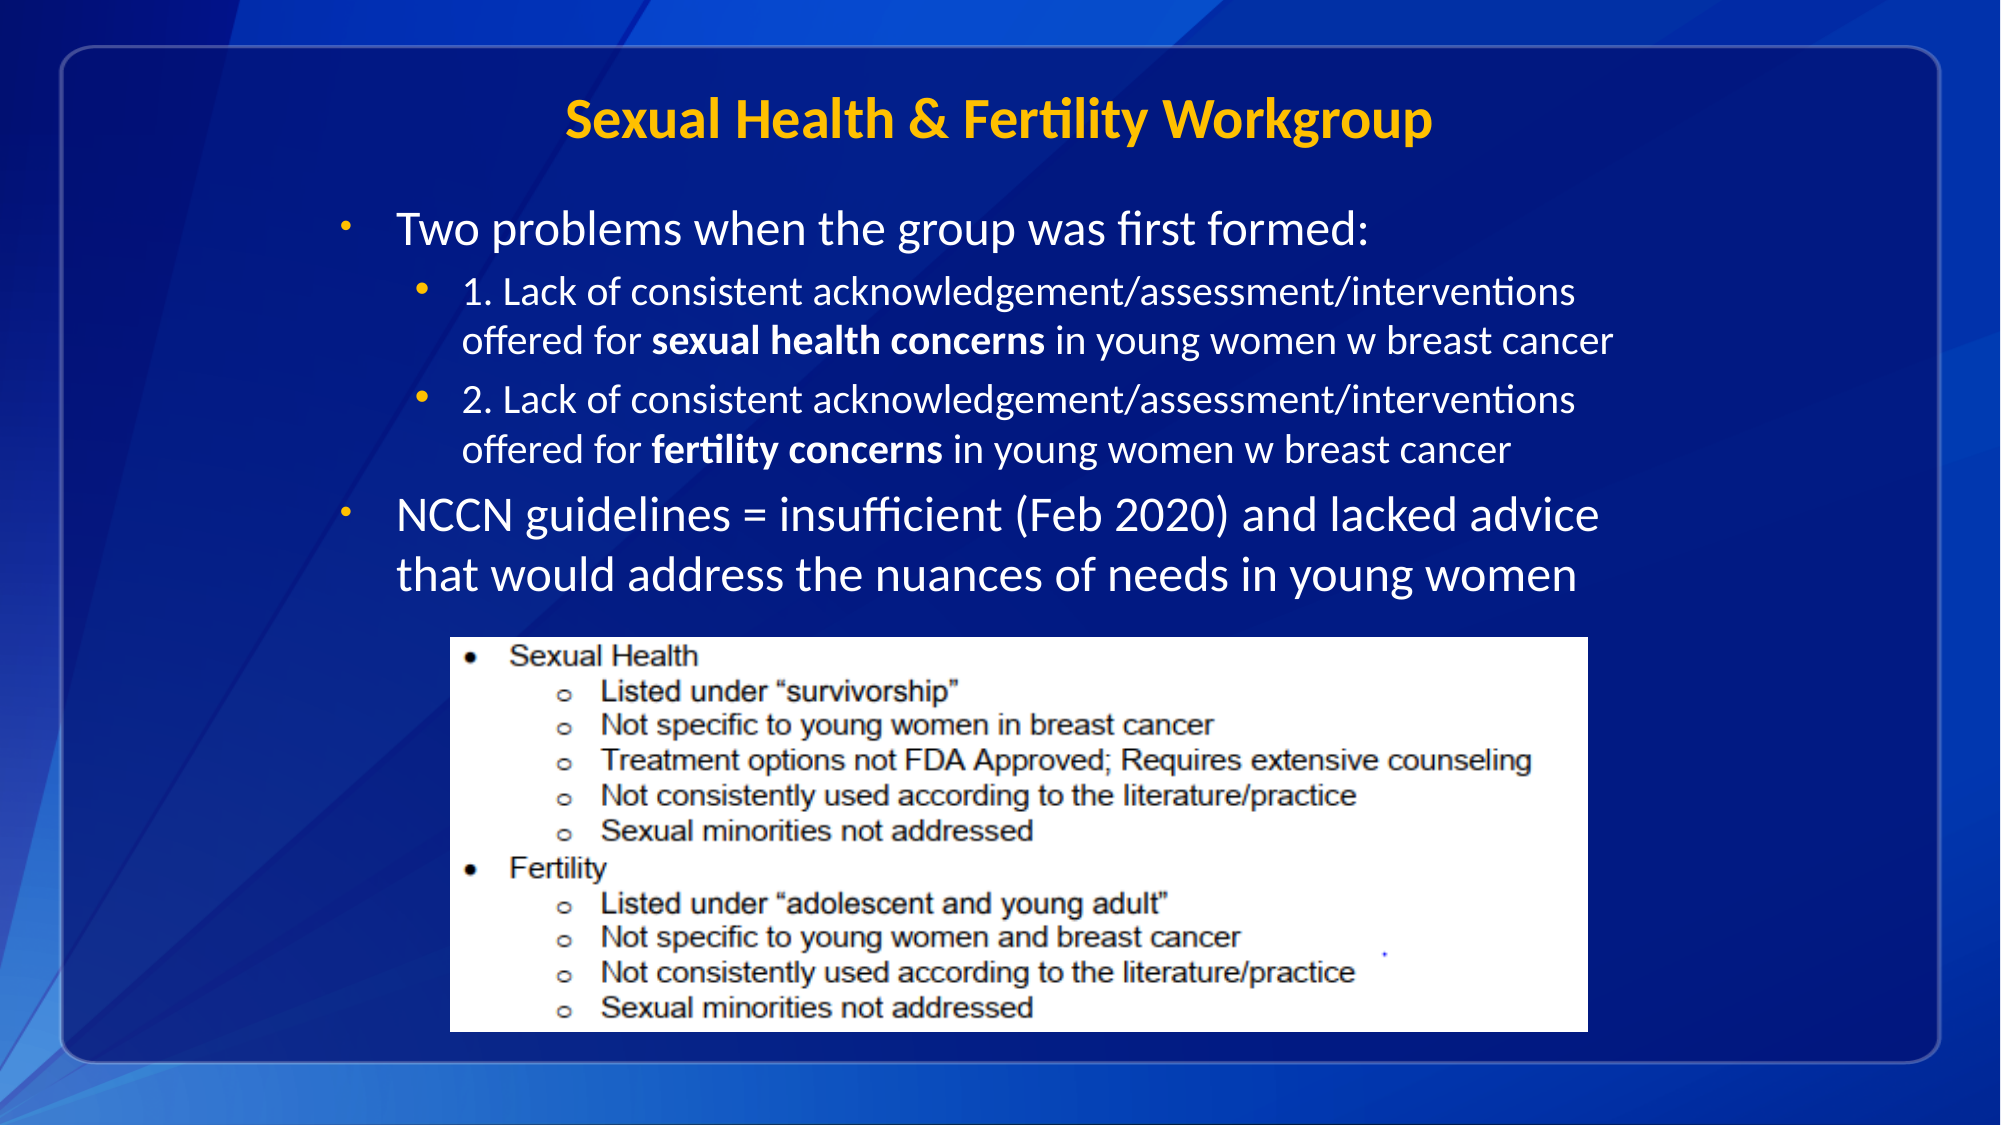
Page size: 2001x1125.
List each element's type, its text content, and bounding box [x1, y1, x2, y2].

list Two problems when the group was first formed: 1. Lack of consistent acknowledgement/assessment/interventions offered for sexual health concerns in young women w breast cancer 2. Lack of consistent acknowledgement/assessment/interventions offered for fertility concerns in young women w breast cancer NCCN guidelines = insufficient (Feb 2020) and lacked advice that would address the nuances of needs in young women [324, 187, 1675, 875]
picture [0, 0, 2001, 1125]
title Sexual Health & Fertility Workgroup [324, 62, 1675, 158]
